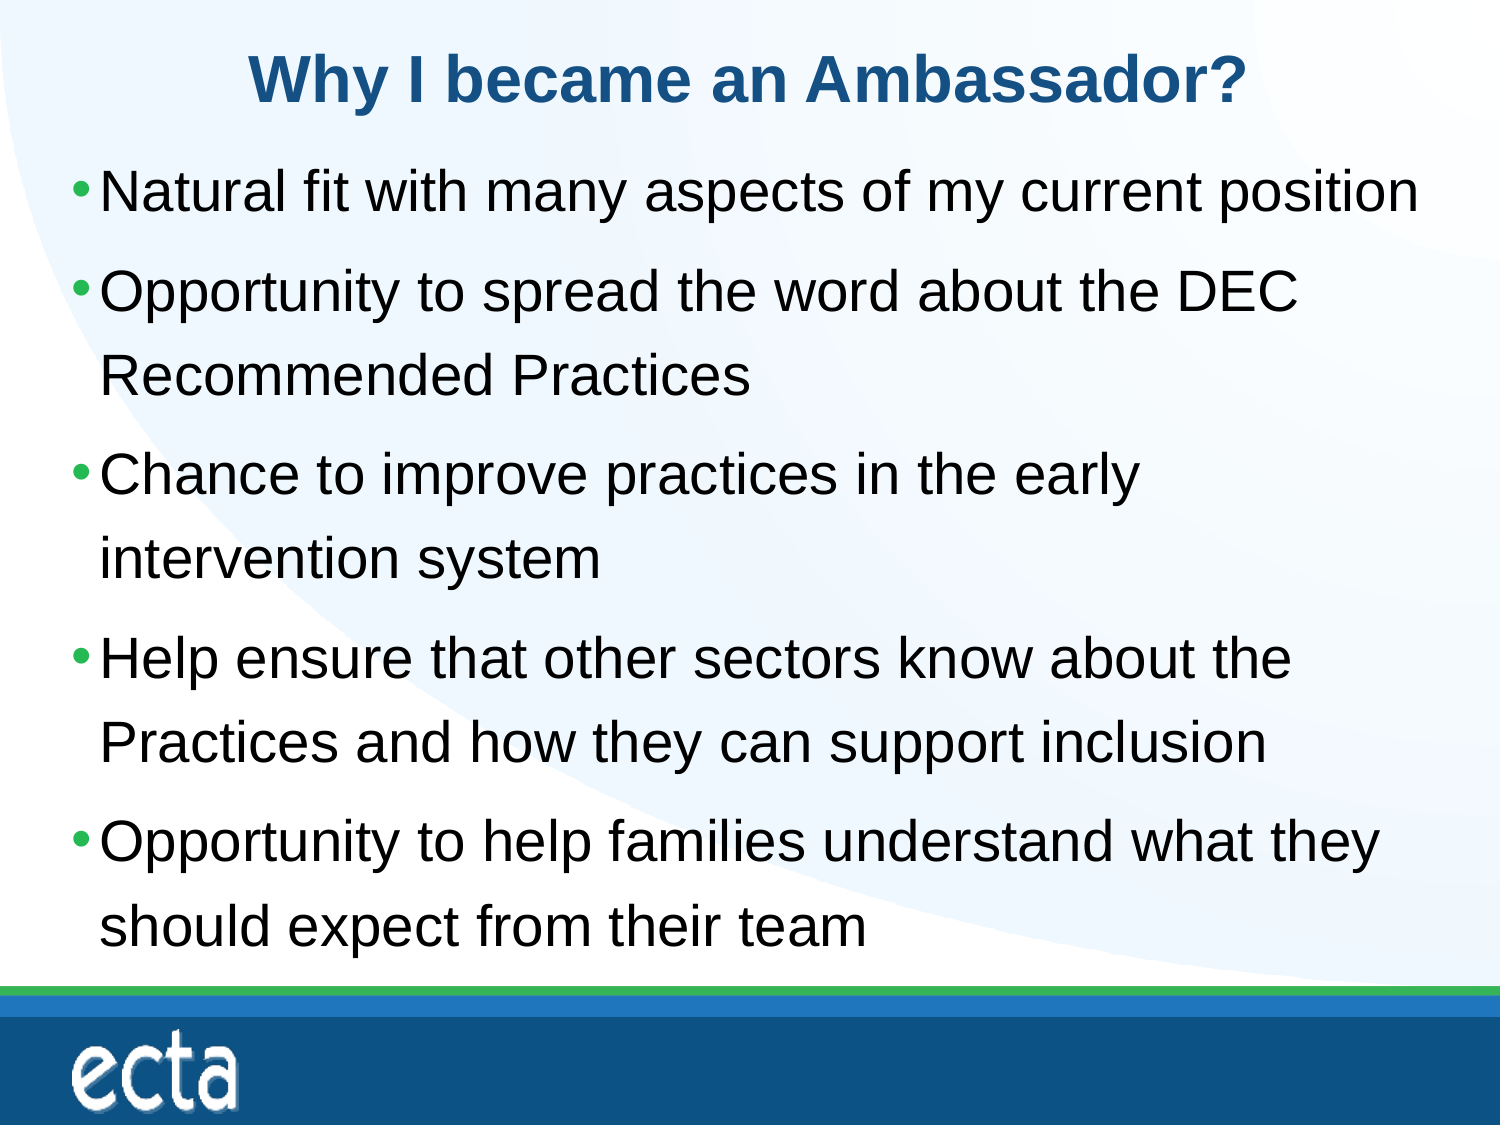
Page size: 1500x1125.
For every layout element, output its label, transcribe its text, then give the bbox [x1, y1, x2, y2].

list Natural fit with many aspects of my current position Opportunity to spread the word about the DEC Recommended Practices Chance to improve practices in the early intervention system Help ensure that other sectors know about the Practices and how they can support inclusion Opportunity to help families understand what they should expect from their team [56, 131, 1445, 804]
title Why I became an Ambassador? [72, 37, 1427, 131]
picture [0, 0, 1500, 1125]
